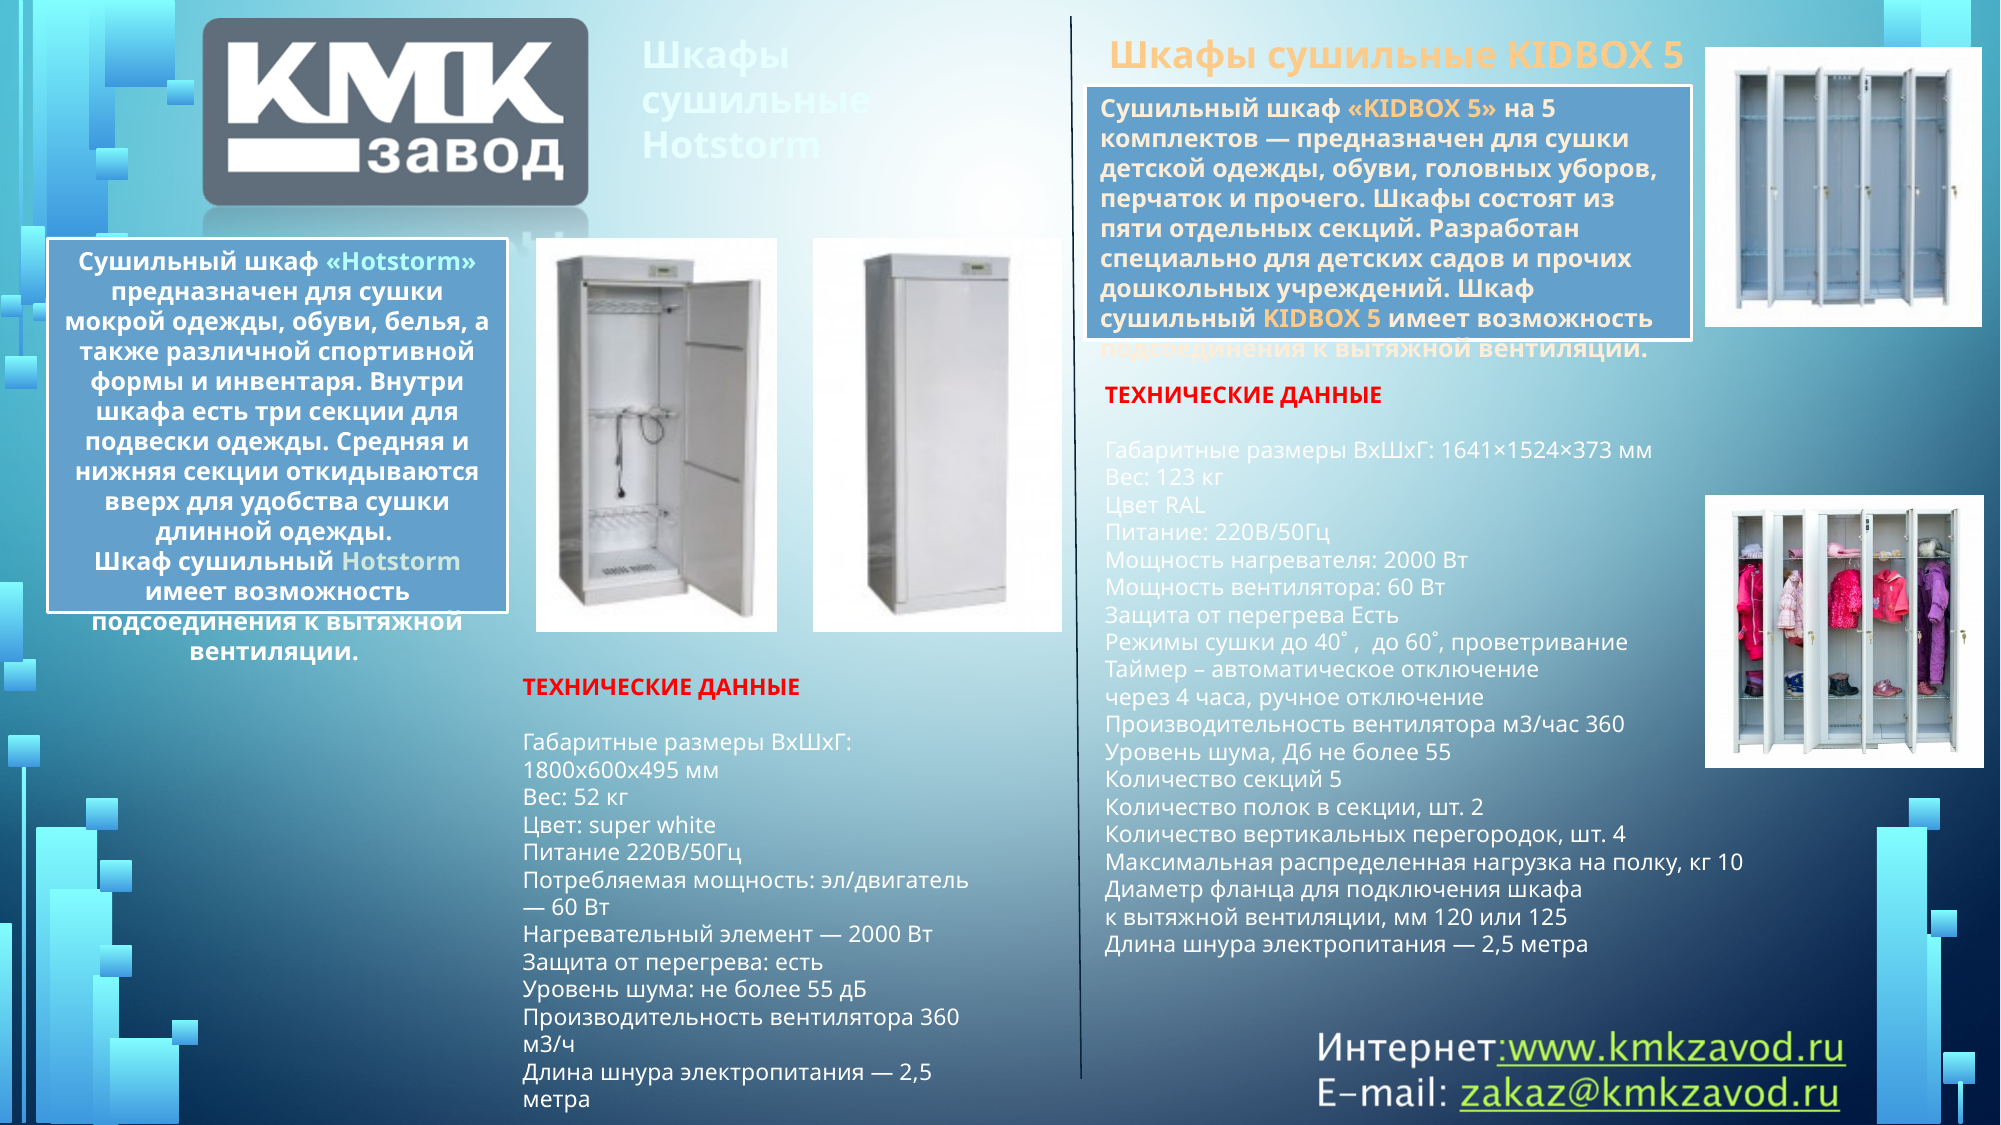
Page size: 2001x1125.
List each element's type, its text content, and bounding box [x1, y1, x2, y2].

text_box Шкафы сушильные KIDBOX 5 [1093, 23, 1652, 84]
text_box ТЕХНИЧЕСКИЕ ДАННЫЕ Габаритные размеры ВхШхГ: 1641×1524×373 мм Вес: 123 кг Цвет RAL Питание: 220В/50Гц Мощность нагревателя: 2000 Вт Мощность вентилятора: 60 Вт Защита от перегрева Есть Режимы сушки до 40˚ , до 60˚, проветривание Таймер – автоматическое отключение через 4 часа, ручное отключение Производительность вентилятора м3/час 360 Уровень шума, Дб не более 55 Количество секций 5 Количество полок в секции, шт. 2 Количество вертикальных перегородок, шт. 4 Максимальная распределенная нагрузка на полку, кг 10 Диаметр фланца для подключения шкафа к вытяжной вентиляции, мм 120 или 125 Длина шнура электропитания — 2,5 метра [1090, 373, 2000, 965]
text_box Шкафы сушильные Hotstorm [626, 23, 1025, 129]
text_box Сушильный шкаф «KIDBOX 5» на 5 комплектов — предназначен для сушки детской одежды, обуви, головных уборов, перчаток и прочего. Шкафы состоят из пяти отдельных секций. Разработан специально для детских садов и прочих дошкольных учреждений. Шкаф сушильный KIDBOX 5 имеет возможность подсоединения к вытяжной вентиляции. [1085, 85, 1692, 340]
picture [0, 0, 2001, 1125]
text_box ТЕХНИЧЕСКИЕ ДАННЫЕ Габаритные размеры ВхШхГ: 1800x600x495 мм Вес: 52 кг Цвет: super white Питание 220В/50Гц Потребляемая мощность: эл/двигатель — 60 Вт Нагревательный элемент — 2000 Вт Защита от перегрева: есть Уровень шума: не более 55 дБ Производительность вентилятора 360 м3/ч Длина шнура электропитания — 2,5 метра [507, 665, 1010, 1065]
text_box Сушильный шкаф «Hotstorm» предназначен для сушки мокрой одежды, обуви, белья, а также различной спортивной формы и инвентаря. Внутри шкафа есть три секции для подвески одежды. Средняя и нижняя секции откидываются вверх для удобства сушки длинной одежды. Шкаф сушильный Hotstorm имеет возможность подсоединения к вытяжной вентиляции. [47, 238, 508, 613]
